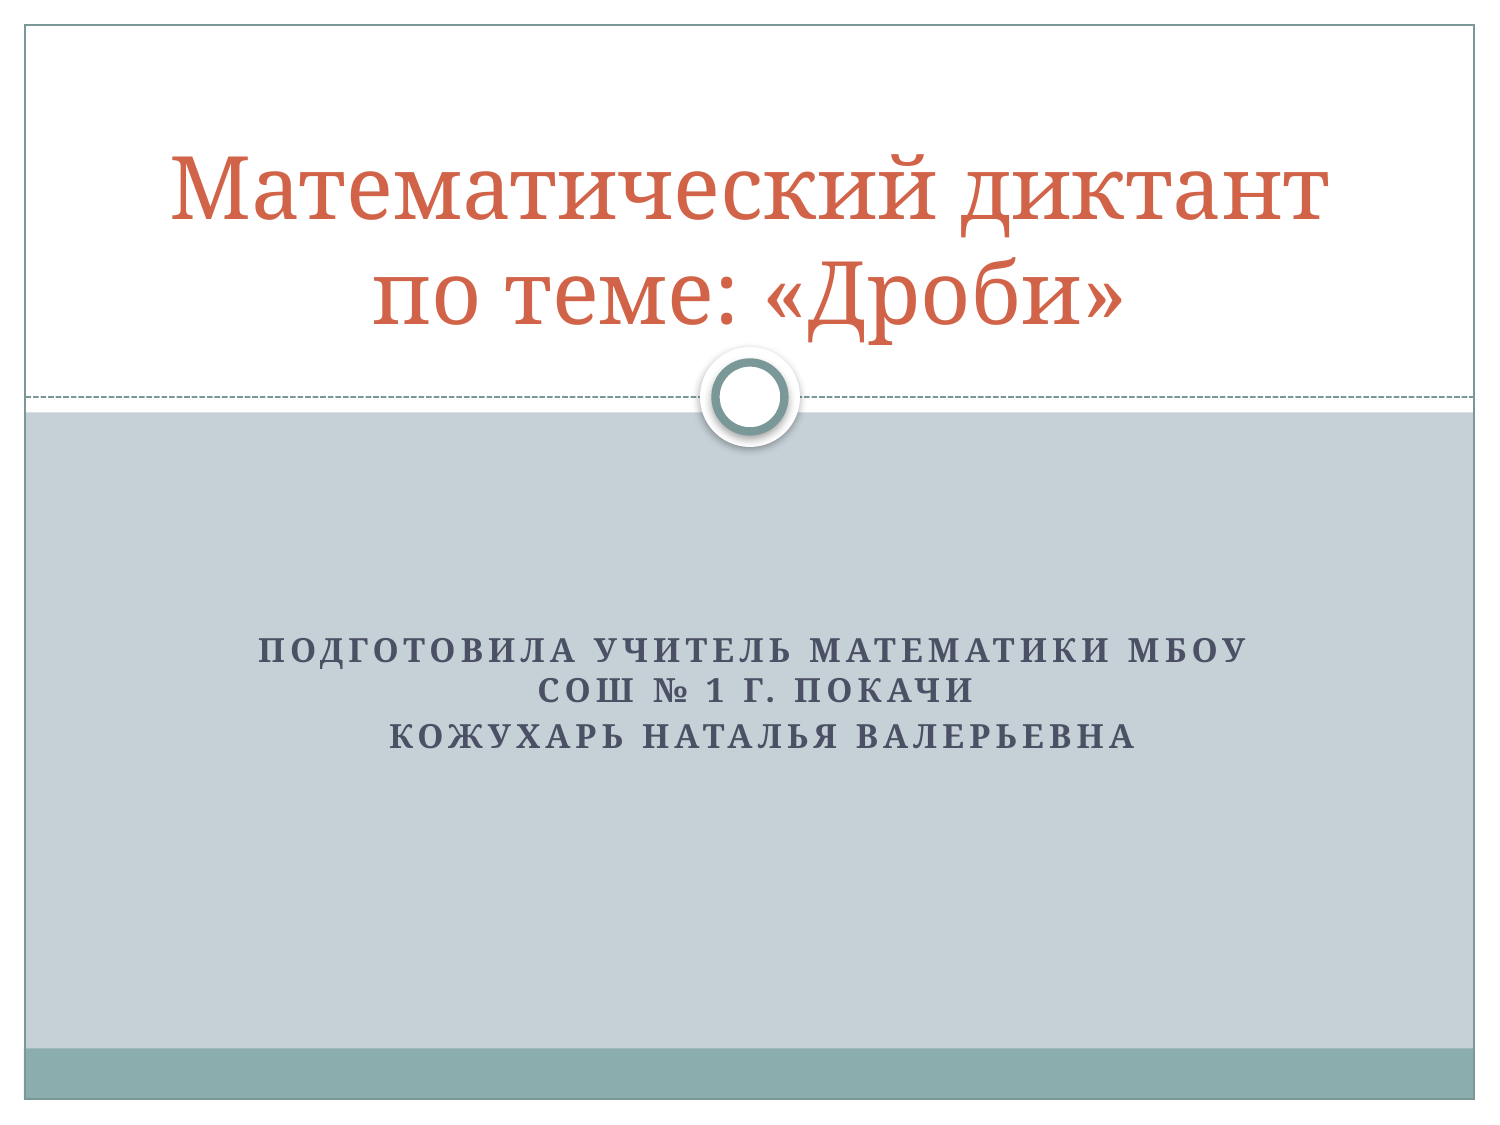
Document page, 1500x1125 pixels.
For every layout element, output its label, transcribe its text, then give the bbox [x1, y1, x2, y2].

title Математический диктант по теме: «Дроби» [112, 62, 1388, 350]
subtitle Подготовила учитель математики МБОУ СОШ № 1 г. Покачи Кожухарь Наталья Валерьевна [230, 621, 1281, 909]
